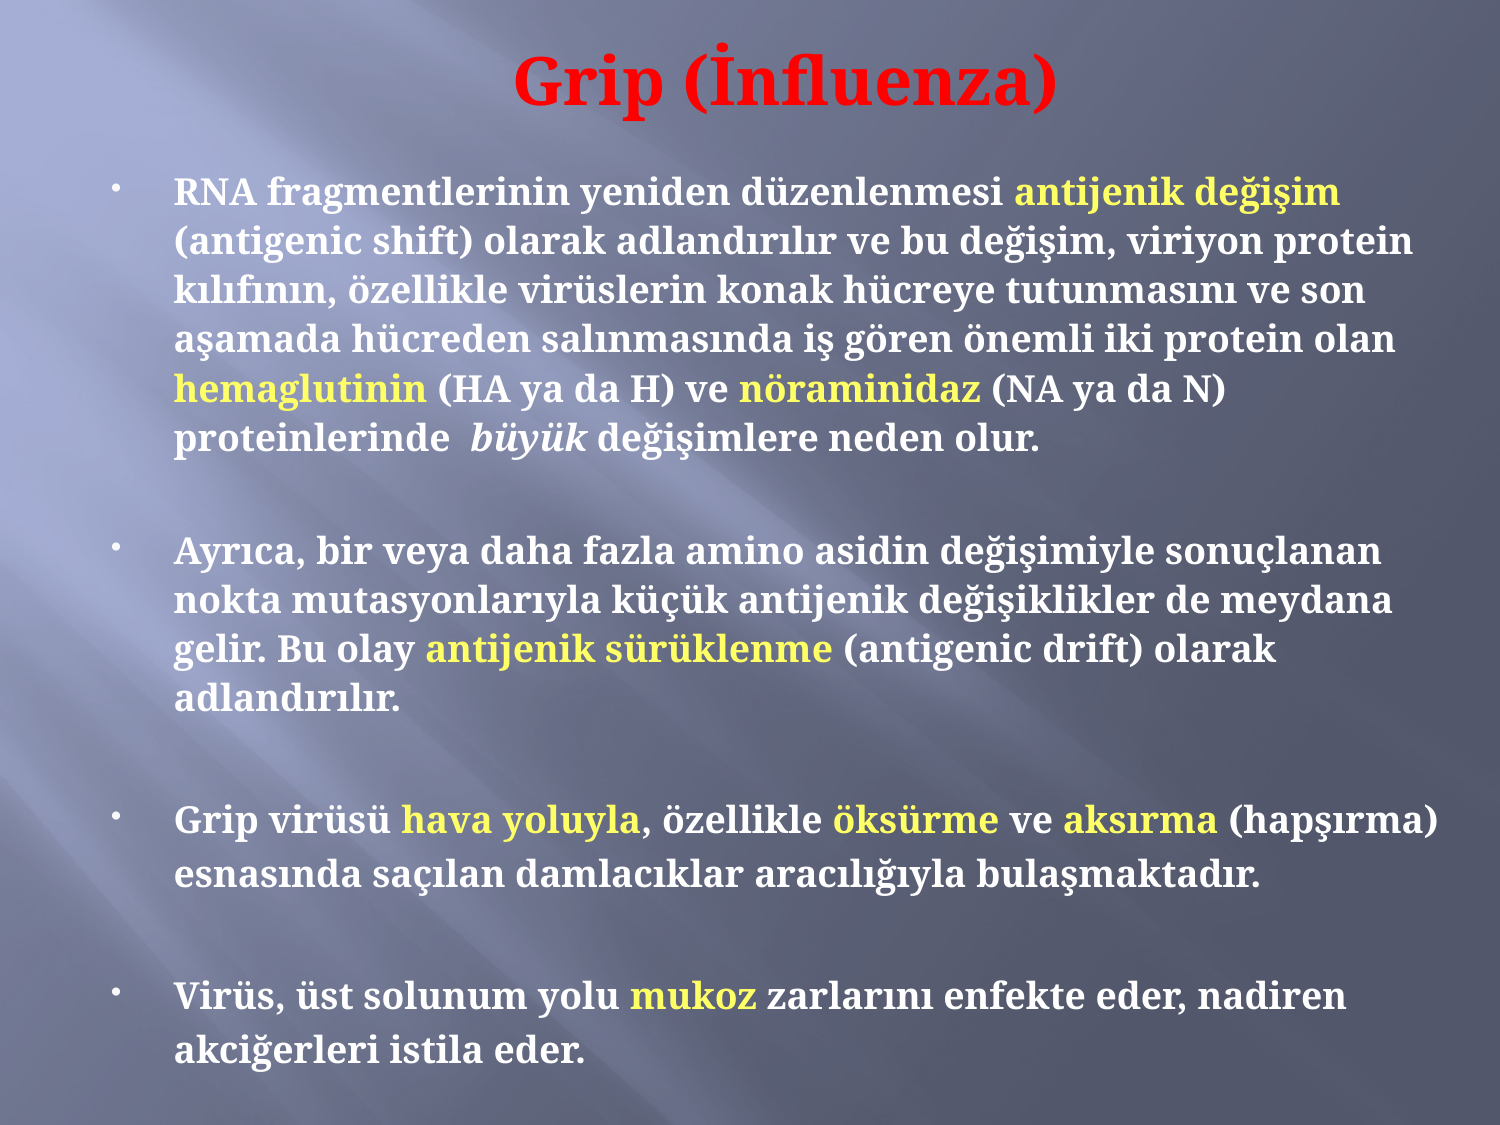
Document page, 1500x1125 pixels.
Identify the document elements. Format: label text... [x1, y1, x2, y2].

list RNA fragmentlerinin yeniden düzenlenmesi antijenik değişim (antigenic shift) olarak adlandırılır ve bu değişim, viriyon protein kılıfının, özellikle virüslerin konak hücreye tutunmasını ve son aşamada hücreden salınmasında iş gören önemli iki protein olan hemaglutinin (HA ya da H) ve nöraminidaz (NA ya da N) proteinlerinde büyük değişimlere neden olur. Ayrıca, bir veya daha fazla amino asidin değişimiyle sonuçlanan nokta mutasyonlarıyla küçük antijenik değişiklikler de meydana gelir. Bu olay antijenik sürüklenme (antigenic drift) olarak adlandırılır. Grip virüsü hava yoluyla, özellikle öksürme ve aksırma (hapşırma) esnasında saçılan damlacıklar aracılığıyla bulaşmaktadır. Virüs, üst solunum yolu mukoz zarlarını enfekte eder, nadiren akciğerleri istila eder. [76, 156, 1459, 1125]
title Grip (İnfluenza) [159, 30, 1414, 127]
